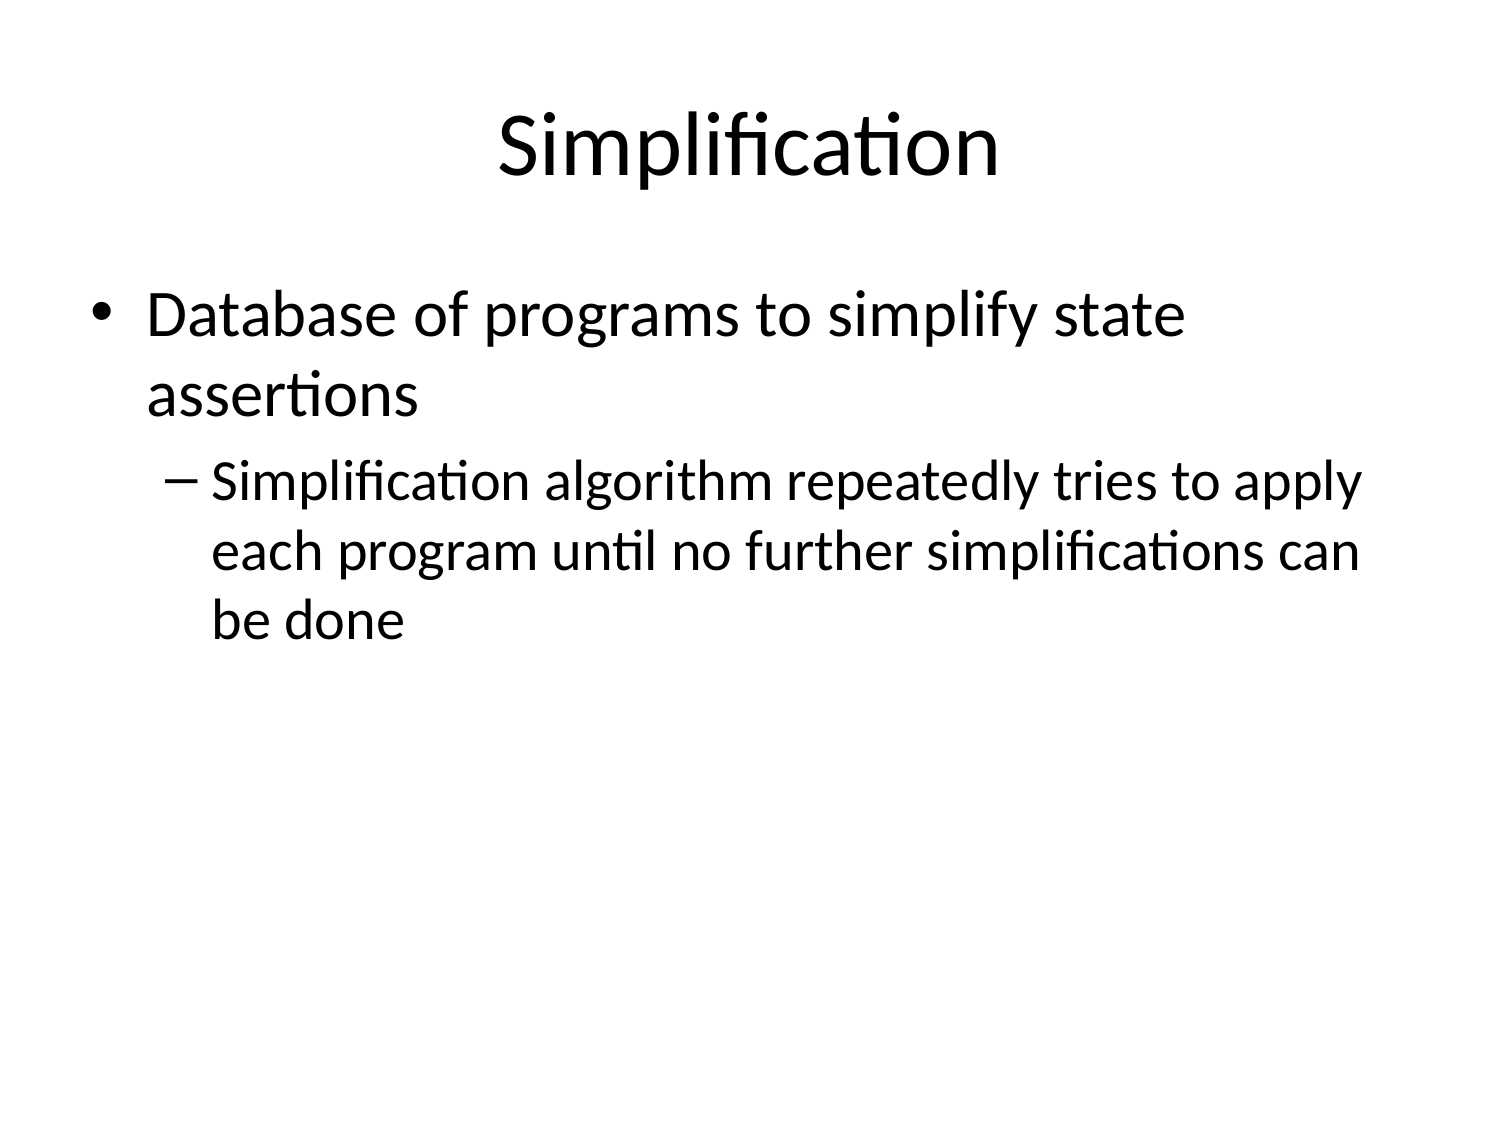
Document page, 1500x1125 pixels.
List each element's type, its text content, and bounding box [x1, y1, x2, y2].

title Simplification [75, 45, 1425, 233]
list Database of programs to simplify state assertions Simplification algorithm repeatedly tries to apply each program until no further simplifications can be done [75, 262, 1425, 1005]
